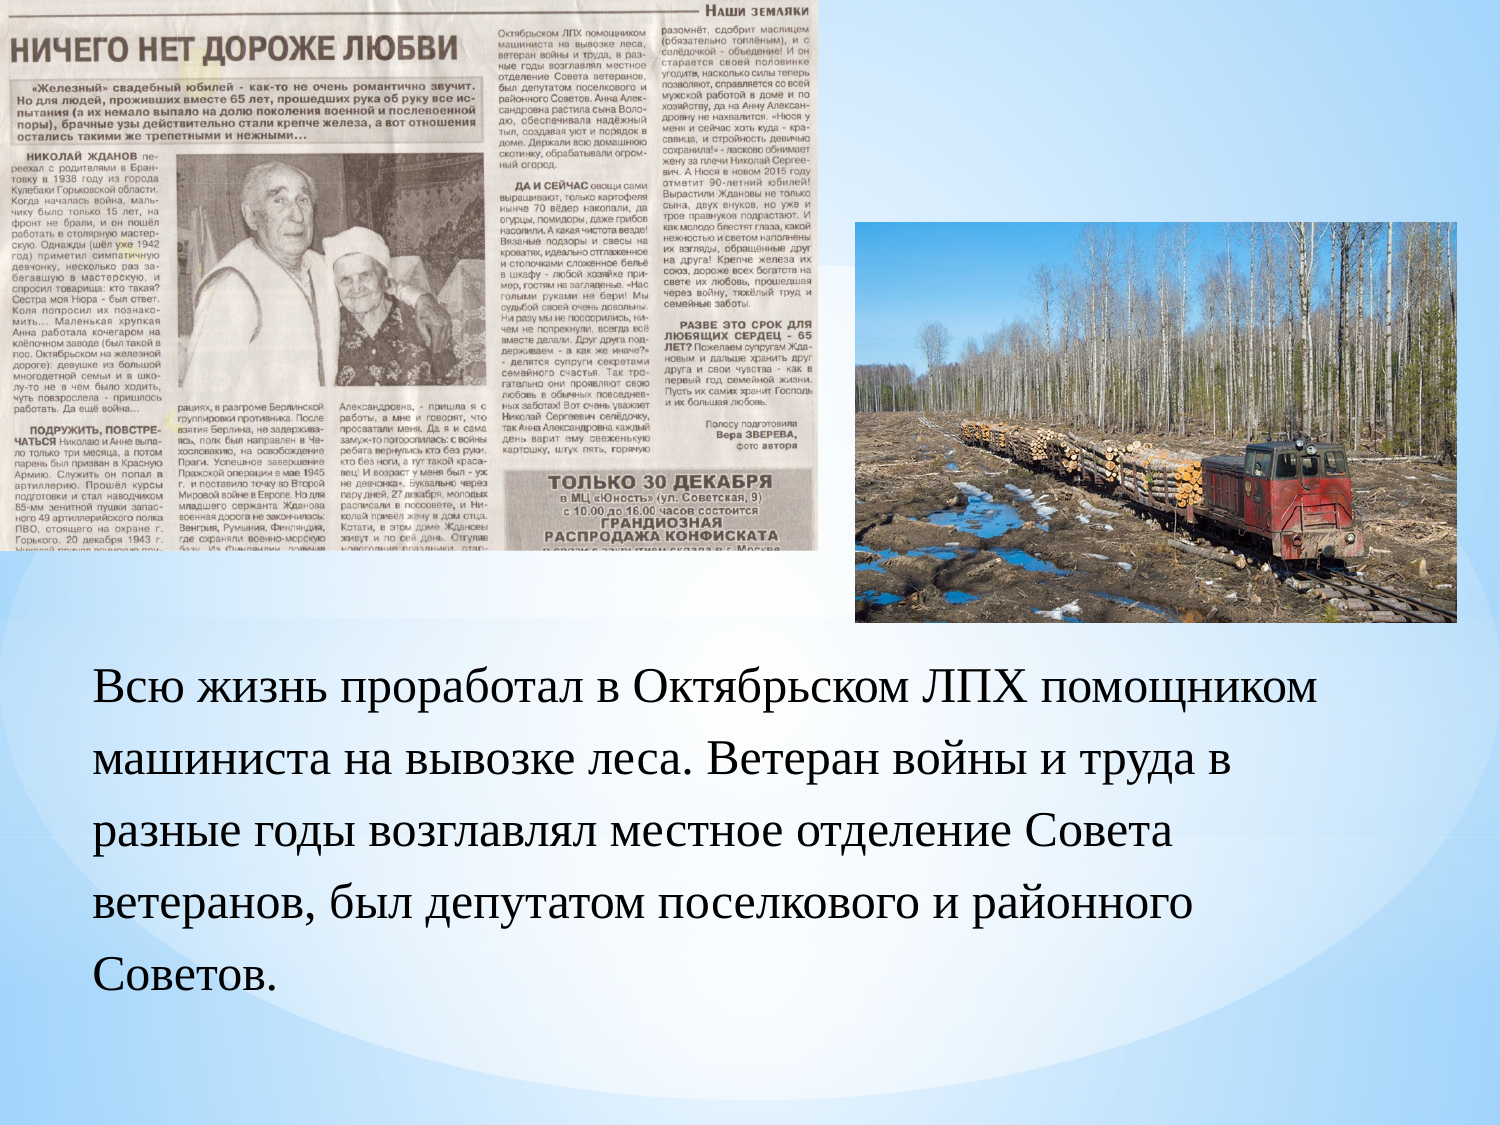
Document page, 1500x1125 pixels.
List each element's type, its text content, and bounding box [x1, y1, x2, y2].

picture [0, 0, 818, 552]
text_box Всю жизнь проработал в Октябрьском ЛПХ помощником машиниста на вывозке леса. Ветеран войны и труда в разные годы возглавлял местное отделение Совета ветеранов, был депутатом поселкового и районного Советов. [77, 633, 1395, 1009]
picture [855, 222, 1457, 623]
